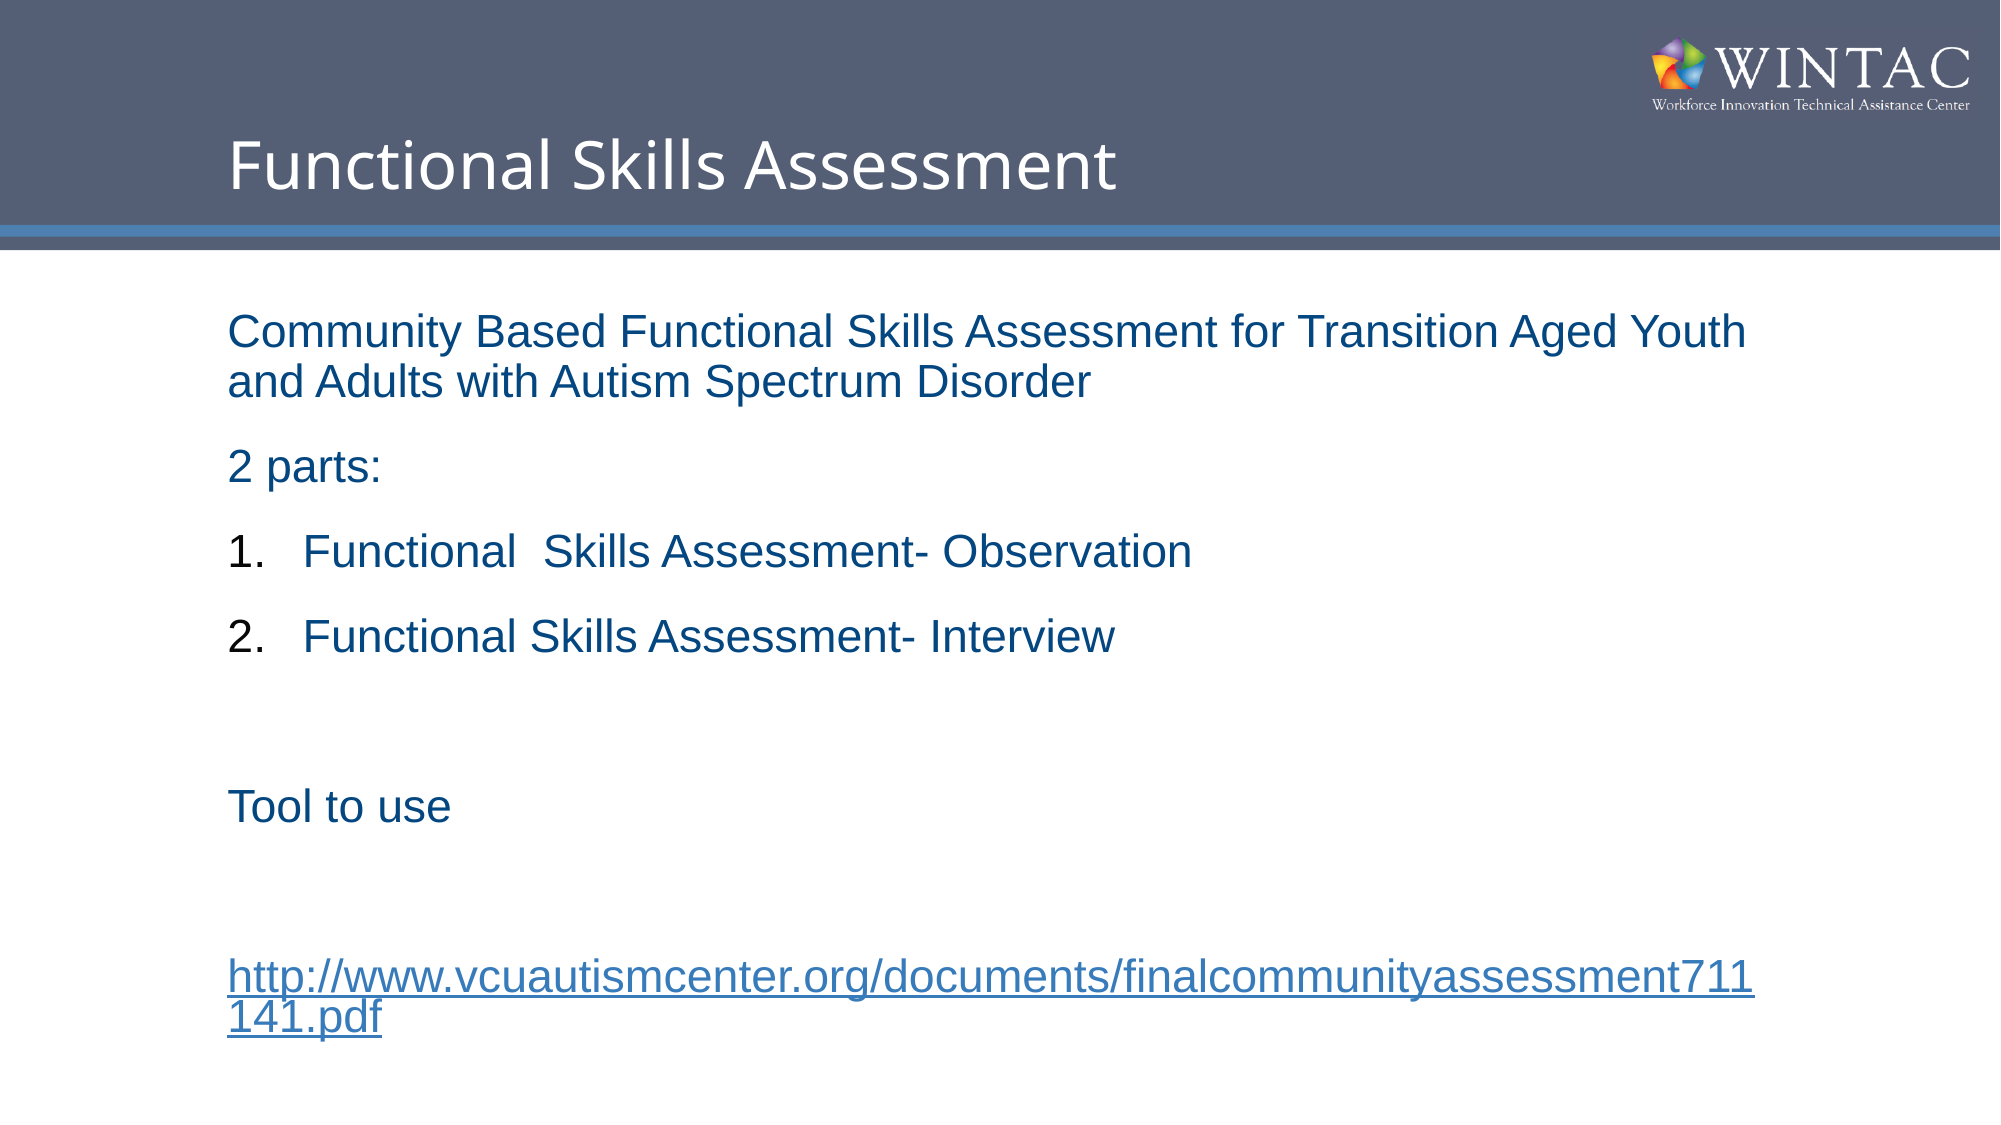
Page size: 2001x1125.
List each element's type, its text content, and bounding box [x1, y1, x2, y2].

list Community Based Functional Skills Assessment for Transition Aged Youth and Adults with Autism Spectrum Disorder 2 parts: Functional Skills Assessment- Observation Functional Skills Assessment- Interview Tool to use http://www.vcuautismcenter.org/documents/finalcommunityassessment711141.pdf [212, 299, 1788, 1013]
title Functional Skills Assessment [212, 41, 1788, 212]
picture [1641, 27, 1981, 120]
